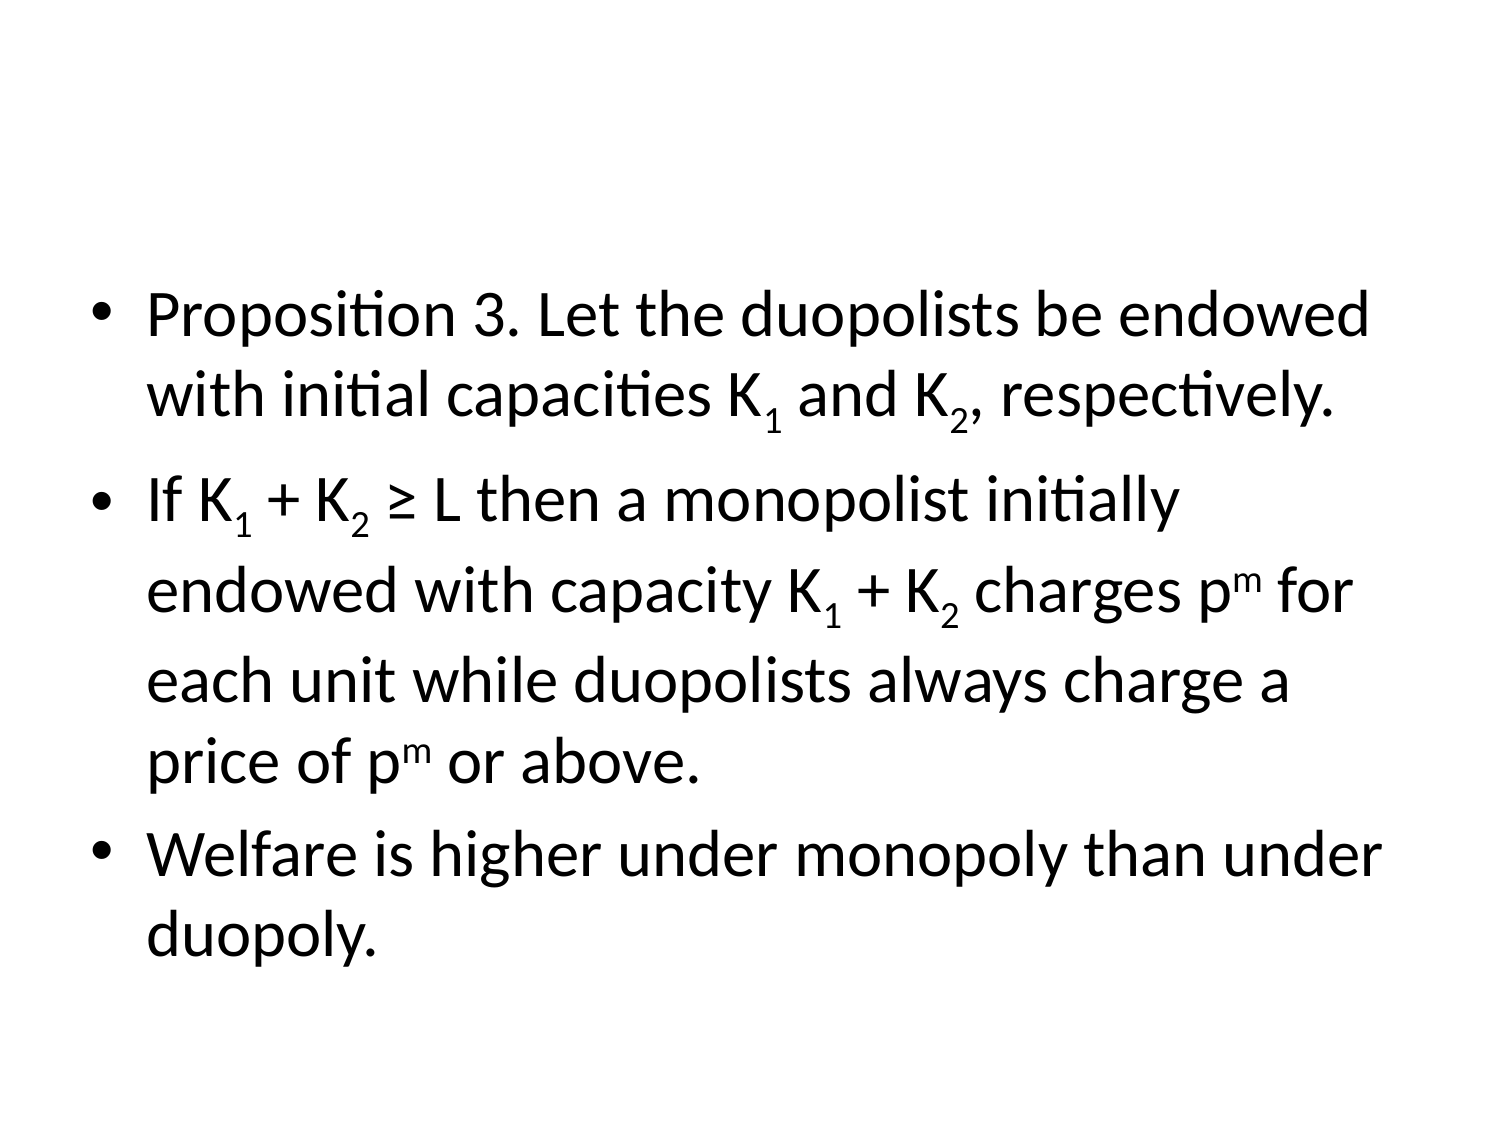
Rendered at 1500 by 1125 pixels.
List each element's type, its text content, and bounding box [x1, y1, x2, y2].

list Proposition 3. Let the duopolists be endowed with initial capacities K1 and K2, respectively. If K1 + K2 ≥ L then a monopolist initially endowed with capacity K1 + K2 charges pm for each unit while duopolists always charge a price of pm or above. Welfare is higher under monopoly than under duopoly. [75, 262, 1425, 1005]
